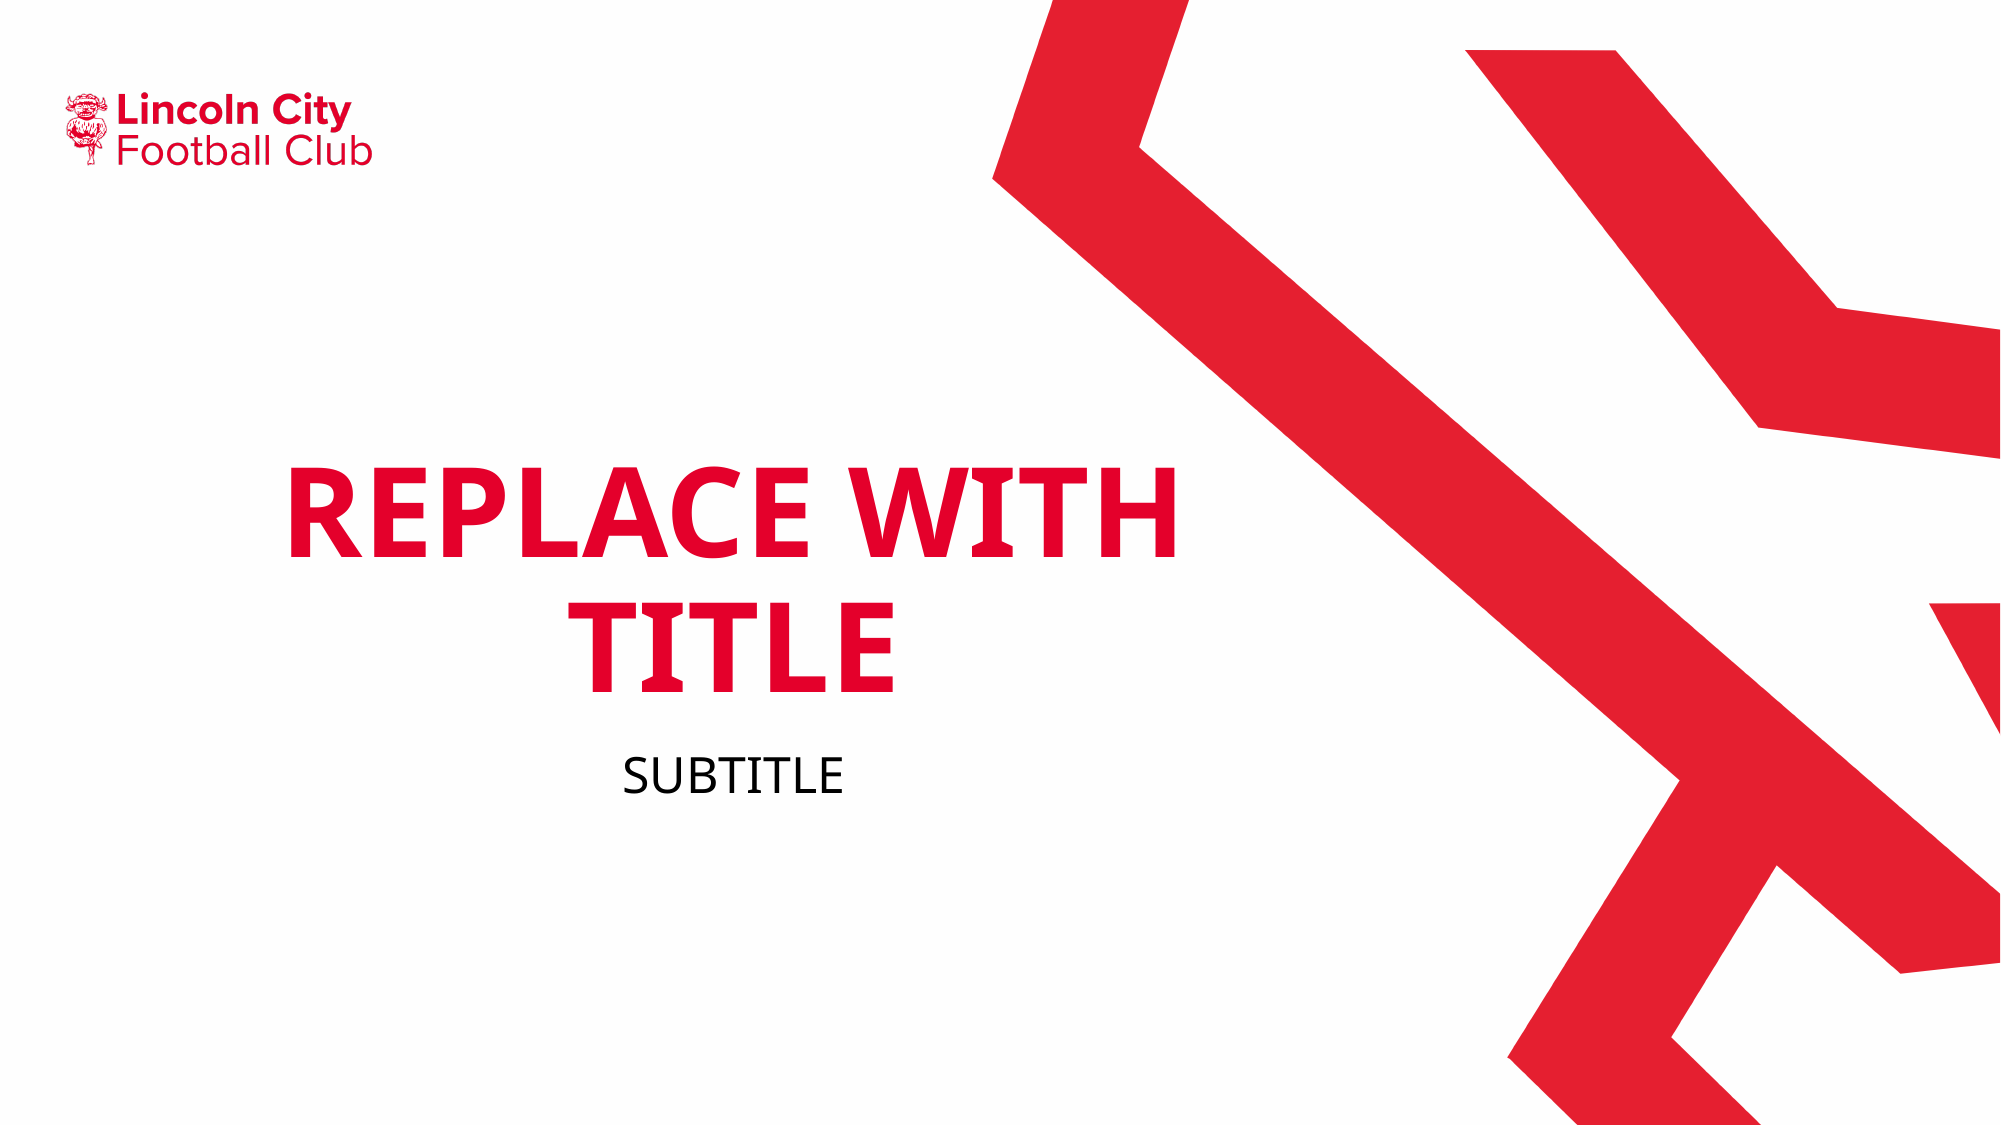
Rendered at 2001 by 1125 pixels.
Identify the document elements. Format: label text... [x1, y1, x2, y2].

title REPLACE WITH TITLE [184, 335, 1283, 728]
subtitle SUBTITLE [184, 742, 1283, 1014]
picture [0, 0, 2001, 1125]
